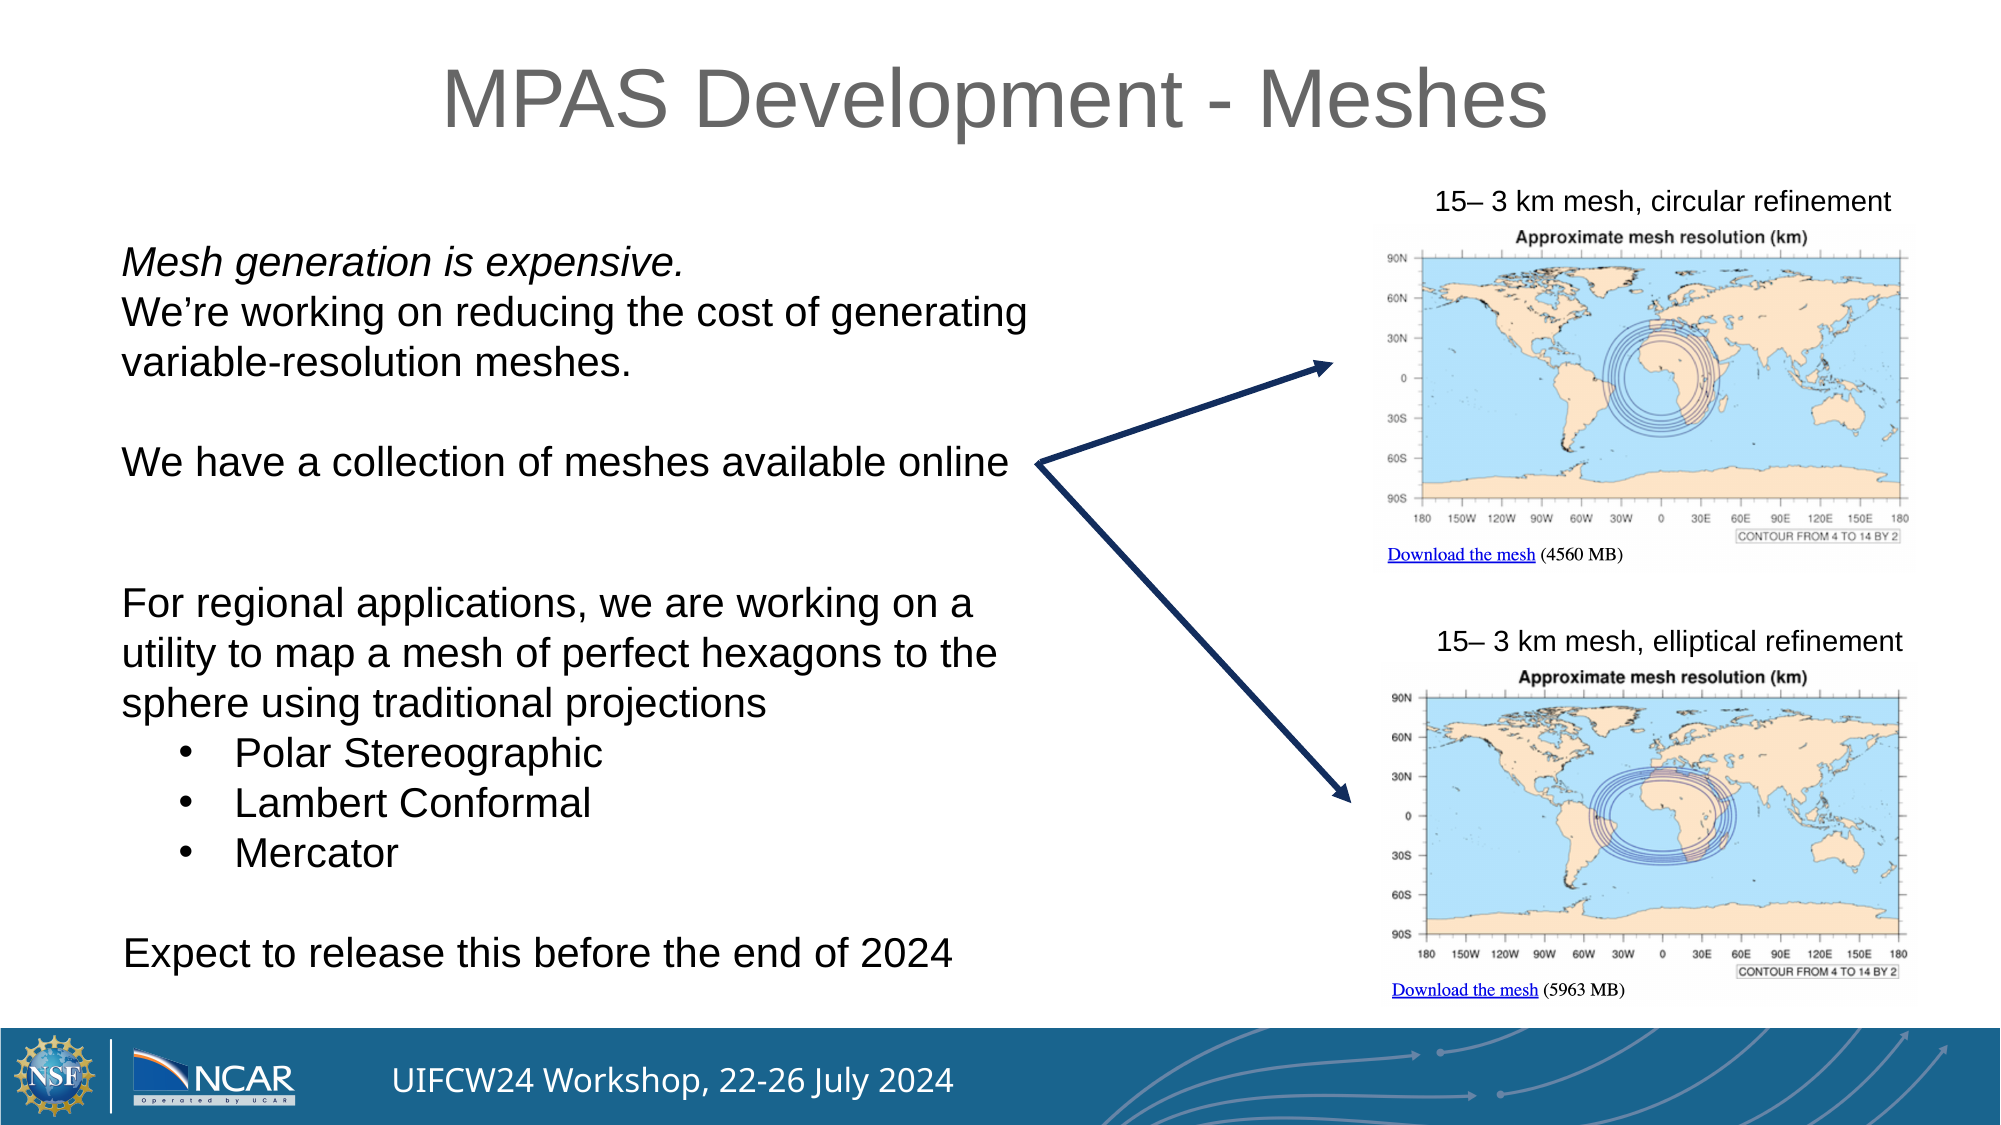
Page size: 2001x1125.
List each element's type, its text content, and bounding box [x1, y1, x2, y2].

picture [1380, 662, 1918, 1007]
text_box 15– 3 km mesh, elliptical refinement [1421, 614, 1919, 663]
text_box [1036, 462, 1352, 804]
picture [0, 1027, 2000, 1125]
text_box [1040, 362, 1334, 460]
picture [1373, 224, 1916, 573]
text_box Mesh generation is expensive. We’re working on reducing the cost of generating variable-resolution meshes. We have a collection of meshes available online [106, 227, 1070, 493]
text_box MPAS Development - Meshes [95, 0, 1896, 188]
text_box For regional applications, we are working on a utility to map a mesh of perfect hexagons to the sphere using traditional projections Polar Stereographic Lambert Conformal Mercator Expect to release this before the end of 2024 [106, 568, 1024, 984]
text_box 15– 3 km mesh, circular refinement [1419, 174, 1908, 223]
